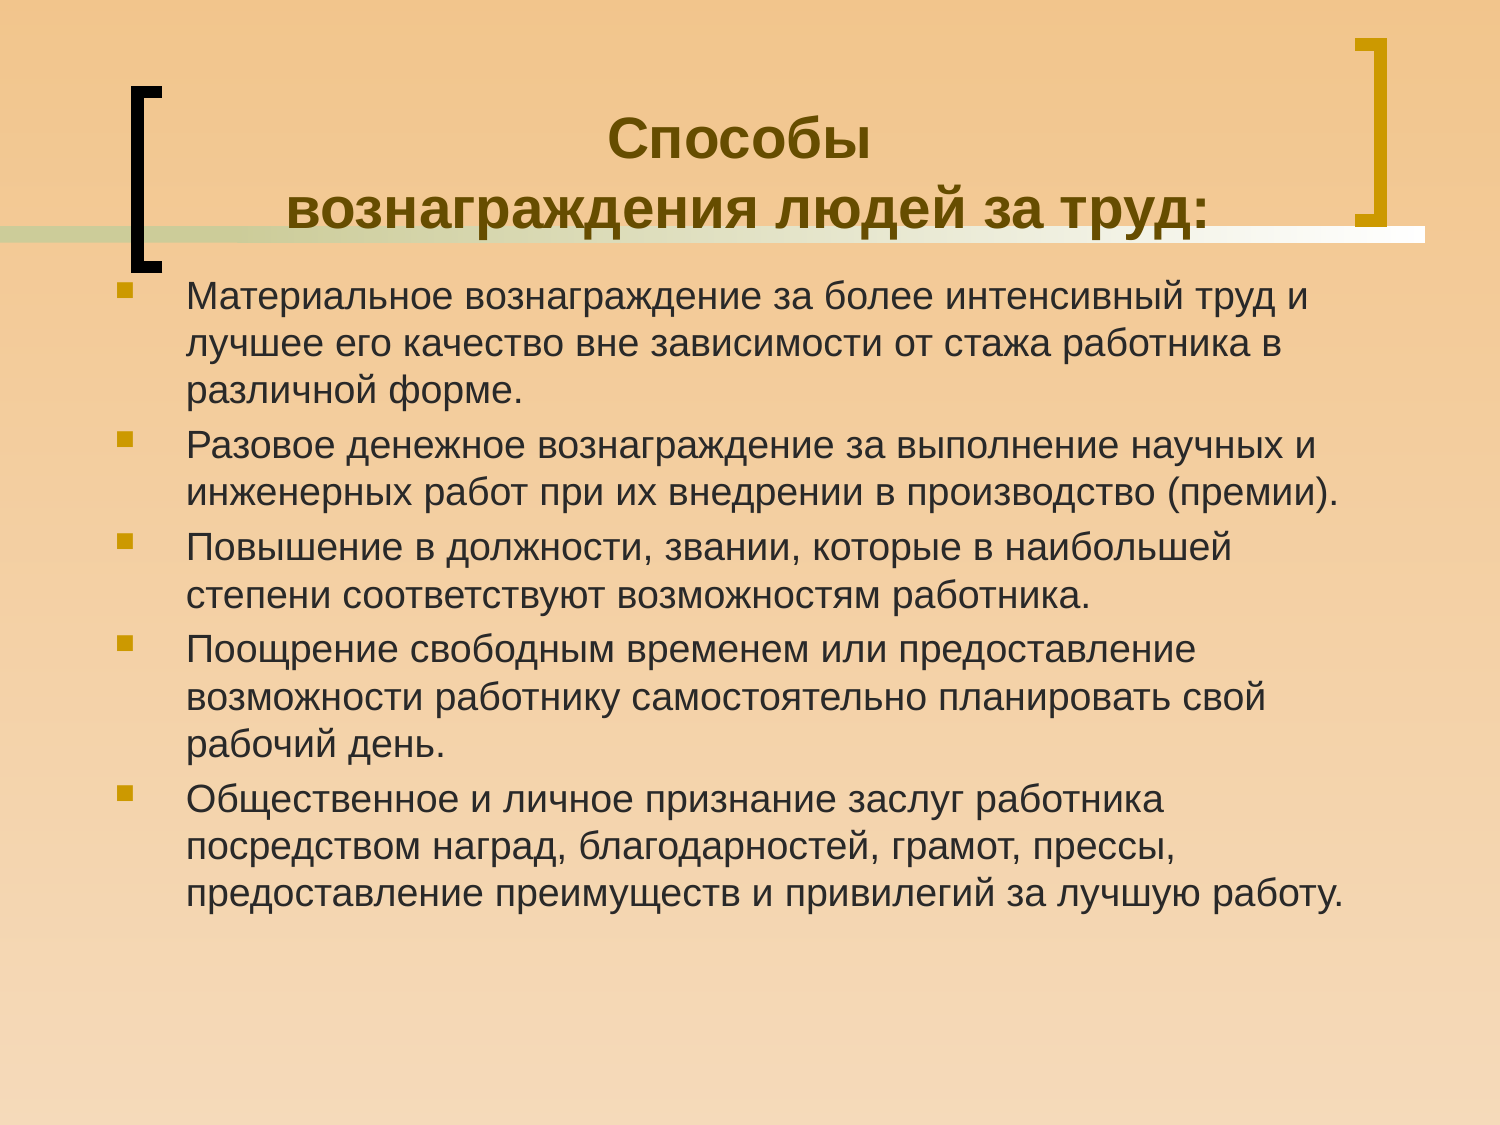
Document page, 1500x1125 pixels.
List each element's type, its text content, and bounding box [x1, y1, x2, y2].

title Способы вознаграждения людей за труд: [152, 15, 1328, 248]
list Материальное вознаграждение за более интенсивный труд и лучшее его качество вне зависимости от стажа работника в различной форме. Разовое денежное вознаграждение за выполнение научных и инженерных работ при их внедрении в производство (премии). Повышение в должности, звании, которые в наибольшей степени соответствуют возможностям работника. Поощрение свободным временем или предоставление возможности работнику самостоятельно планировать свой рабочий день. Общественное и личное признание заслуг работника посредством наград, благодарностей, грамот, прессы, предоставление преимуществ и привилегий за лучшую работу. [99, 262, 1401, 938]
